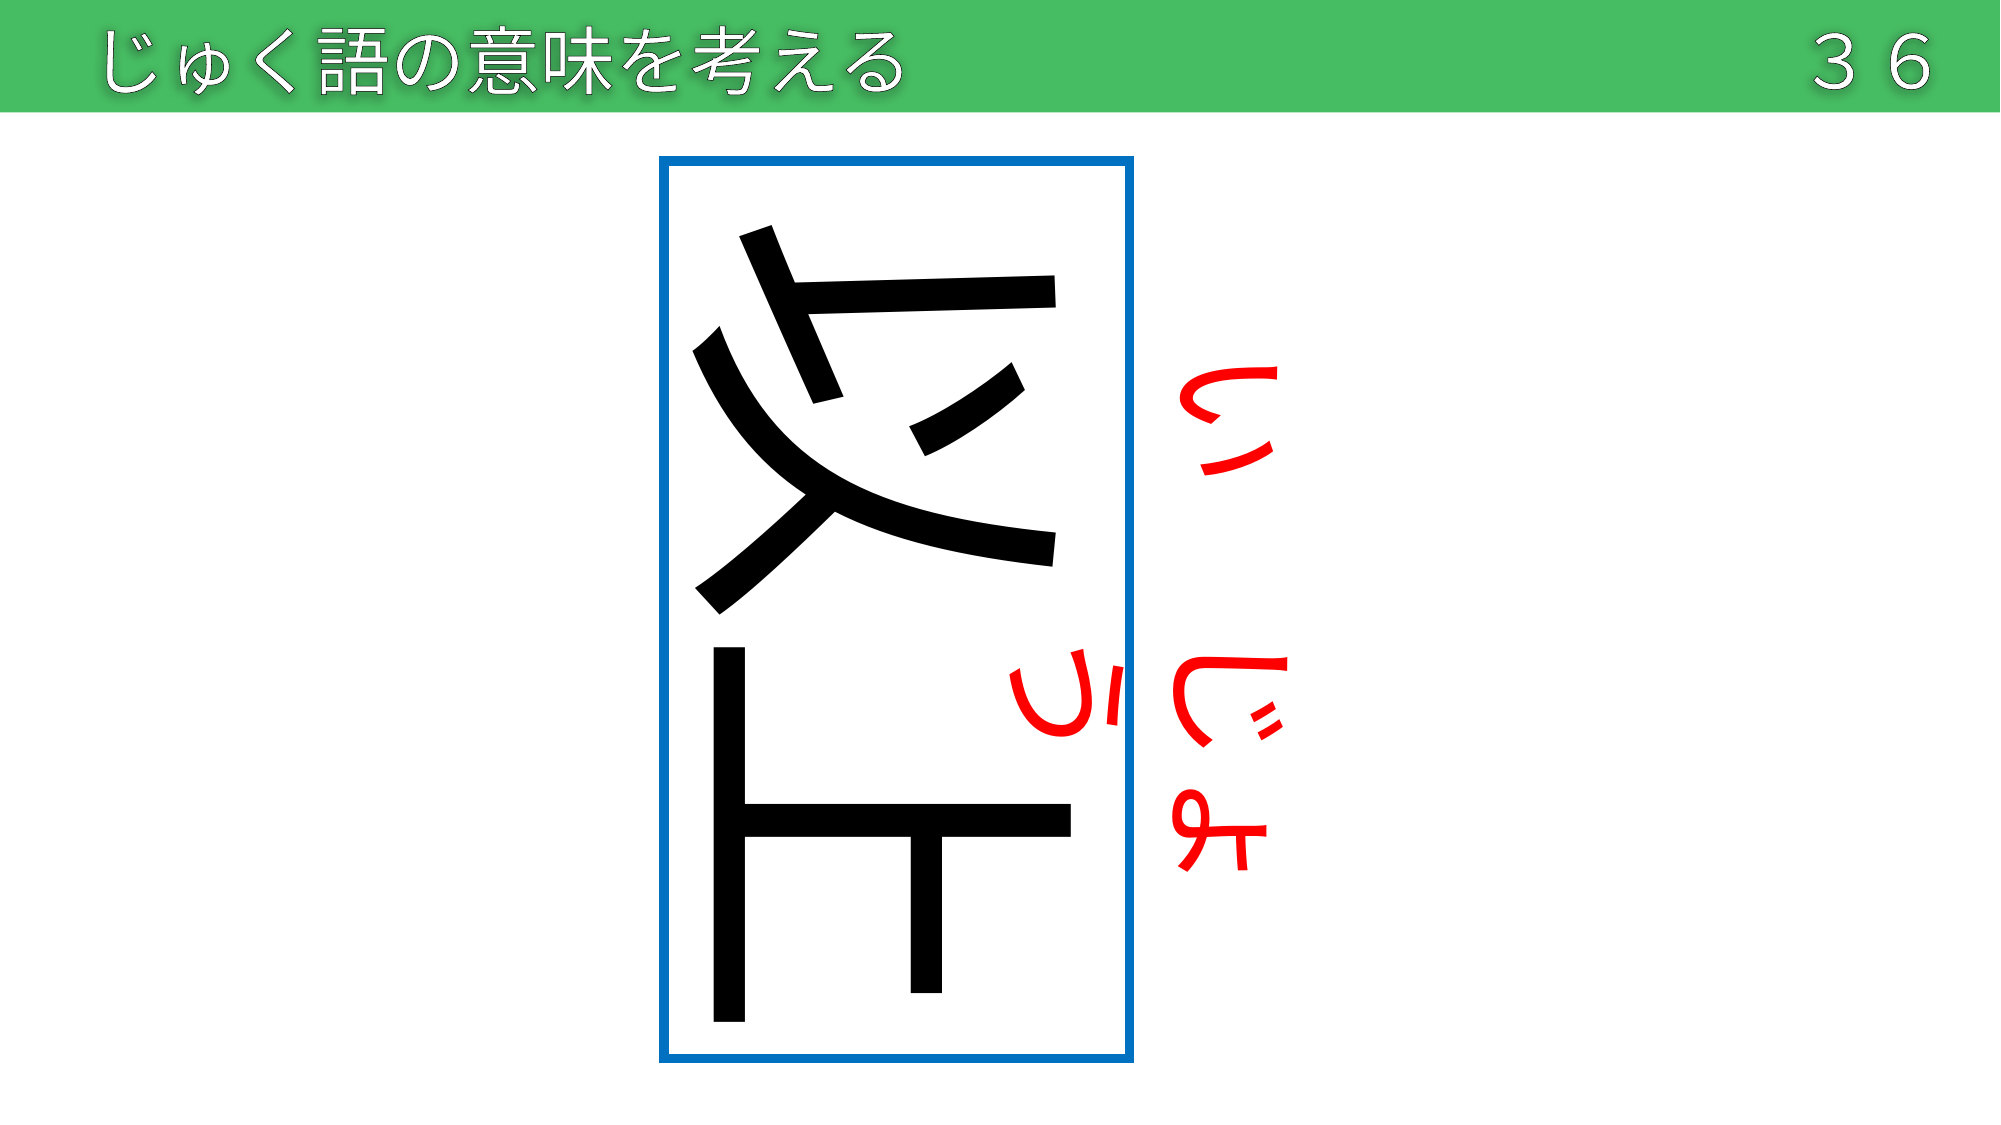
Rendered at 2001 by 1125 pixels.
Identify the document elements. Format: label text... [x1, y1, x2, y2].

text_box じゅく語の意味を考える [75, 6, 1083, 112]
text_box [663, 160, 1131, 1060]
text_box [0, 0, 2000, 113]
text_box い [1131, 334, 1327, 489]
text_box じょう [1131, 611, 1327, 1050]
text_box ３６ [1782, 6, 1963, 112]
text_box 以上 [616, 195, 1152, 1125]
